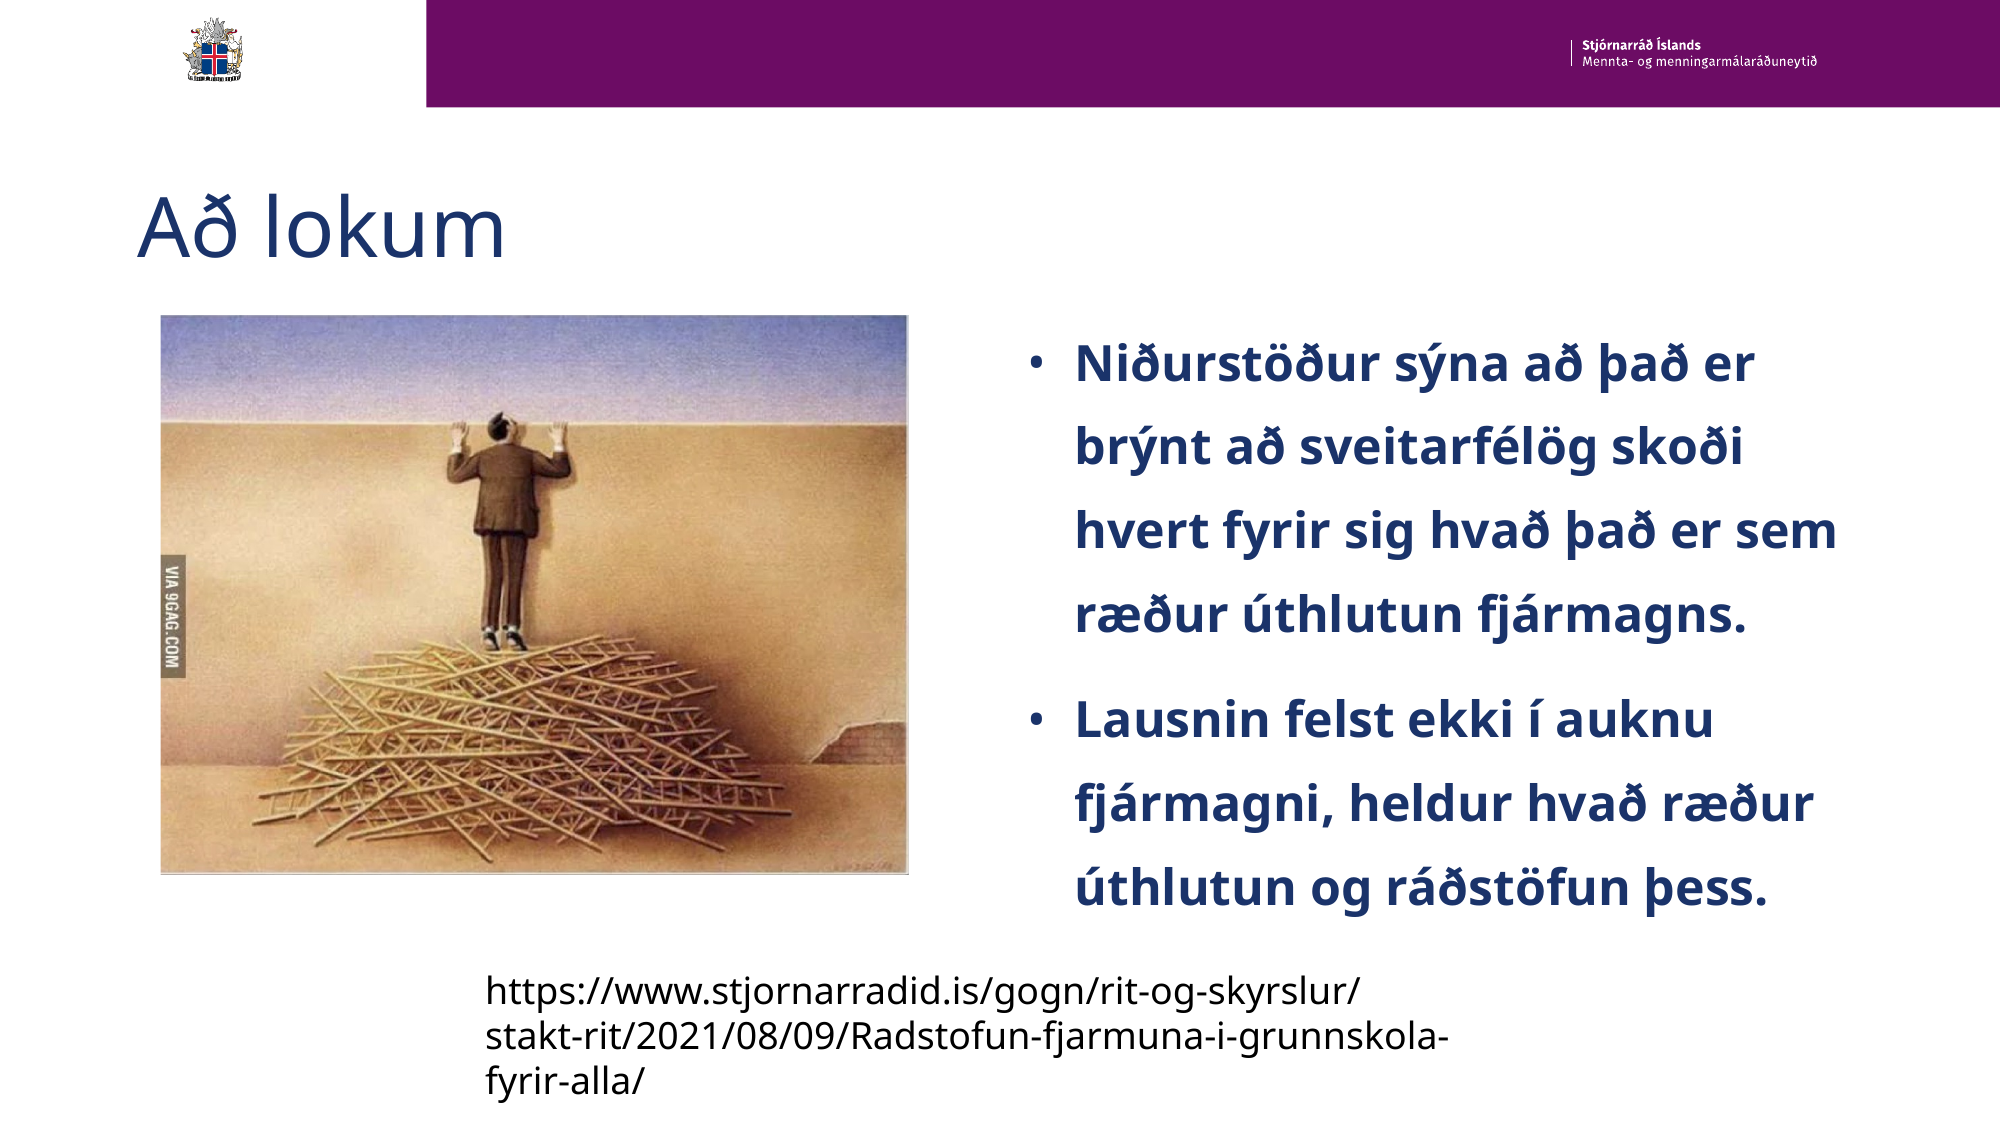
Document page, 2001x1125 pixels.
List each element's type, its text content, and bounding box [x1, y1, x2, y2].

text_box https://www.stjornarradid.is/gogn/rit-og-skyrslur/stakt-rit/2021/08/09/Radstofun-fjarmuna-i-grunnskola-fyrir-alla/ [470, 959, 1471, 1110]
picture [160, 315, 909, 875]
title Að lokum [137, 111, 1712, 278]
list Niðurstöður sýna að það er brýnt að sveitarfélög skoði hvert fyrir sig hvað það er sem ræður úthlutun fjármagns. Lausnin felst ekki í auknu fjármagni, heldur hvað ræður úthlutun og ráðstöfun þess. [1012, 299, 1863, 1014]
